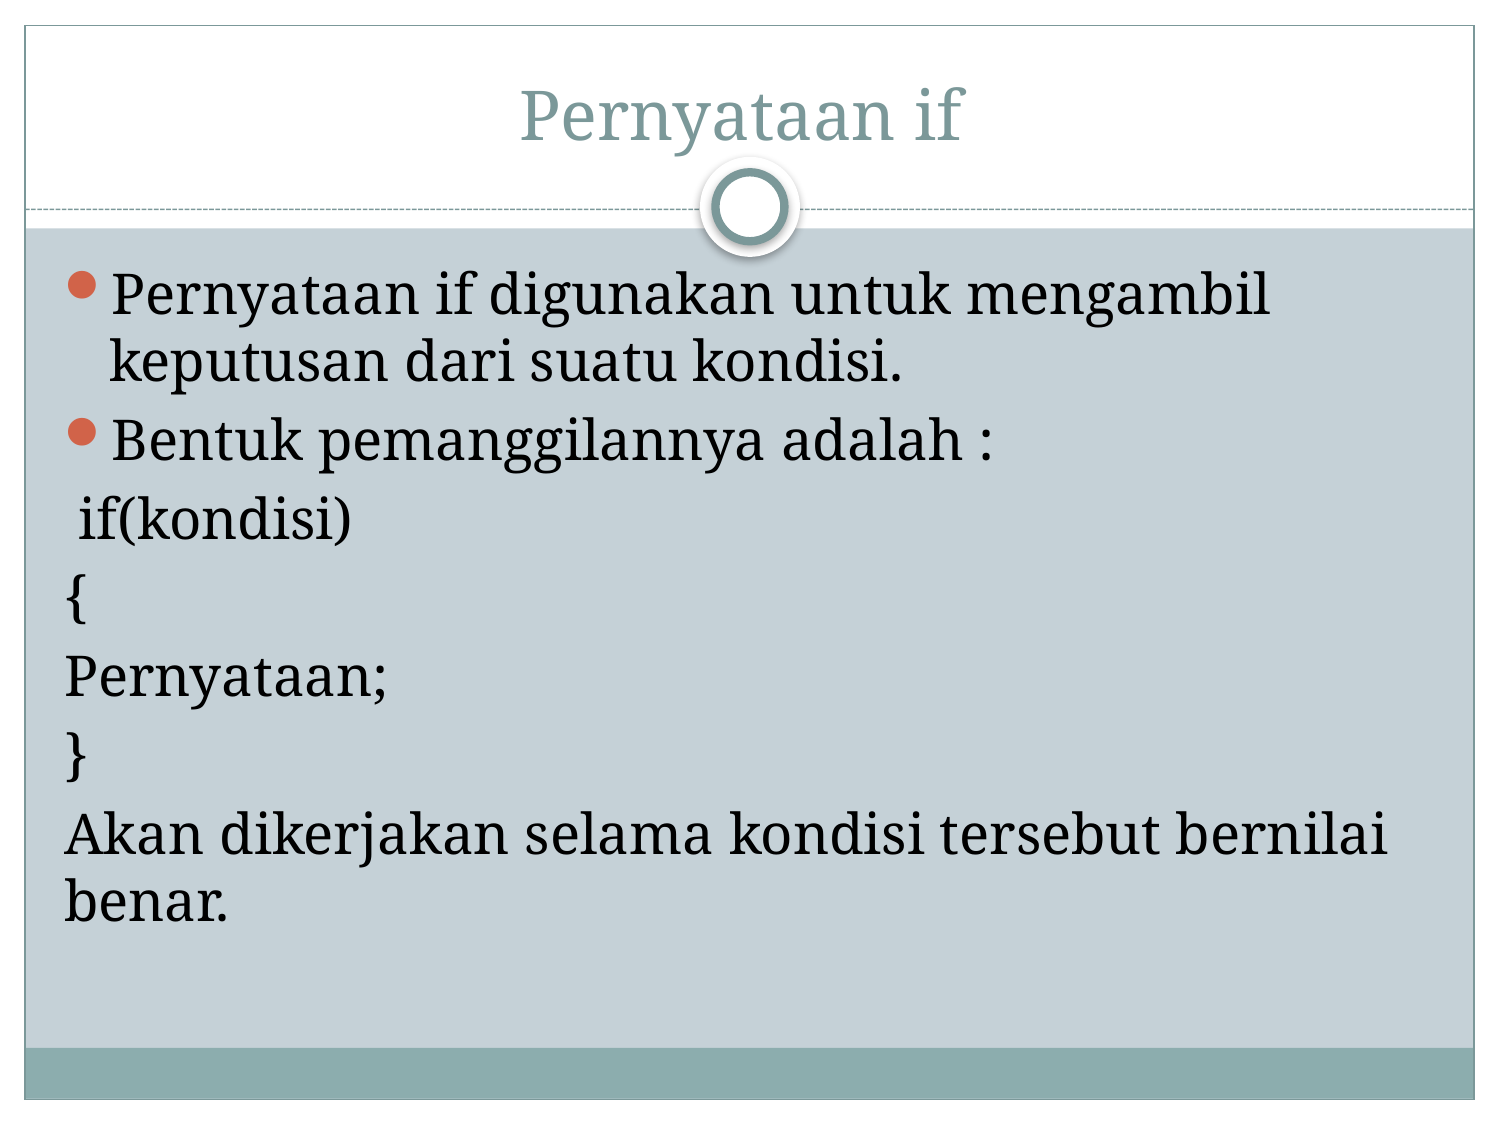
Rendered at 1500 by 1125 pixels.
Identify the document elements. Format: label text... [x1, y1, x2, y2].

list Pernyataan if digunakan untuk mengambil keputusan dari suatu kondisi. Bentuk pemanggilannya adalah : if(kondisi) { Pernyataan; } Akan dikerjakan selama kondisi tersebut bernilai benar. [49, 250, 1445, 1001]
title Pernyataan if [49, 37, 1450, 162]
